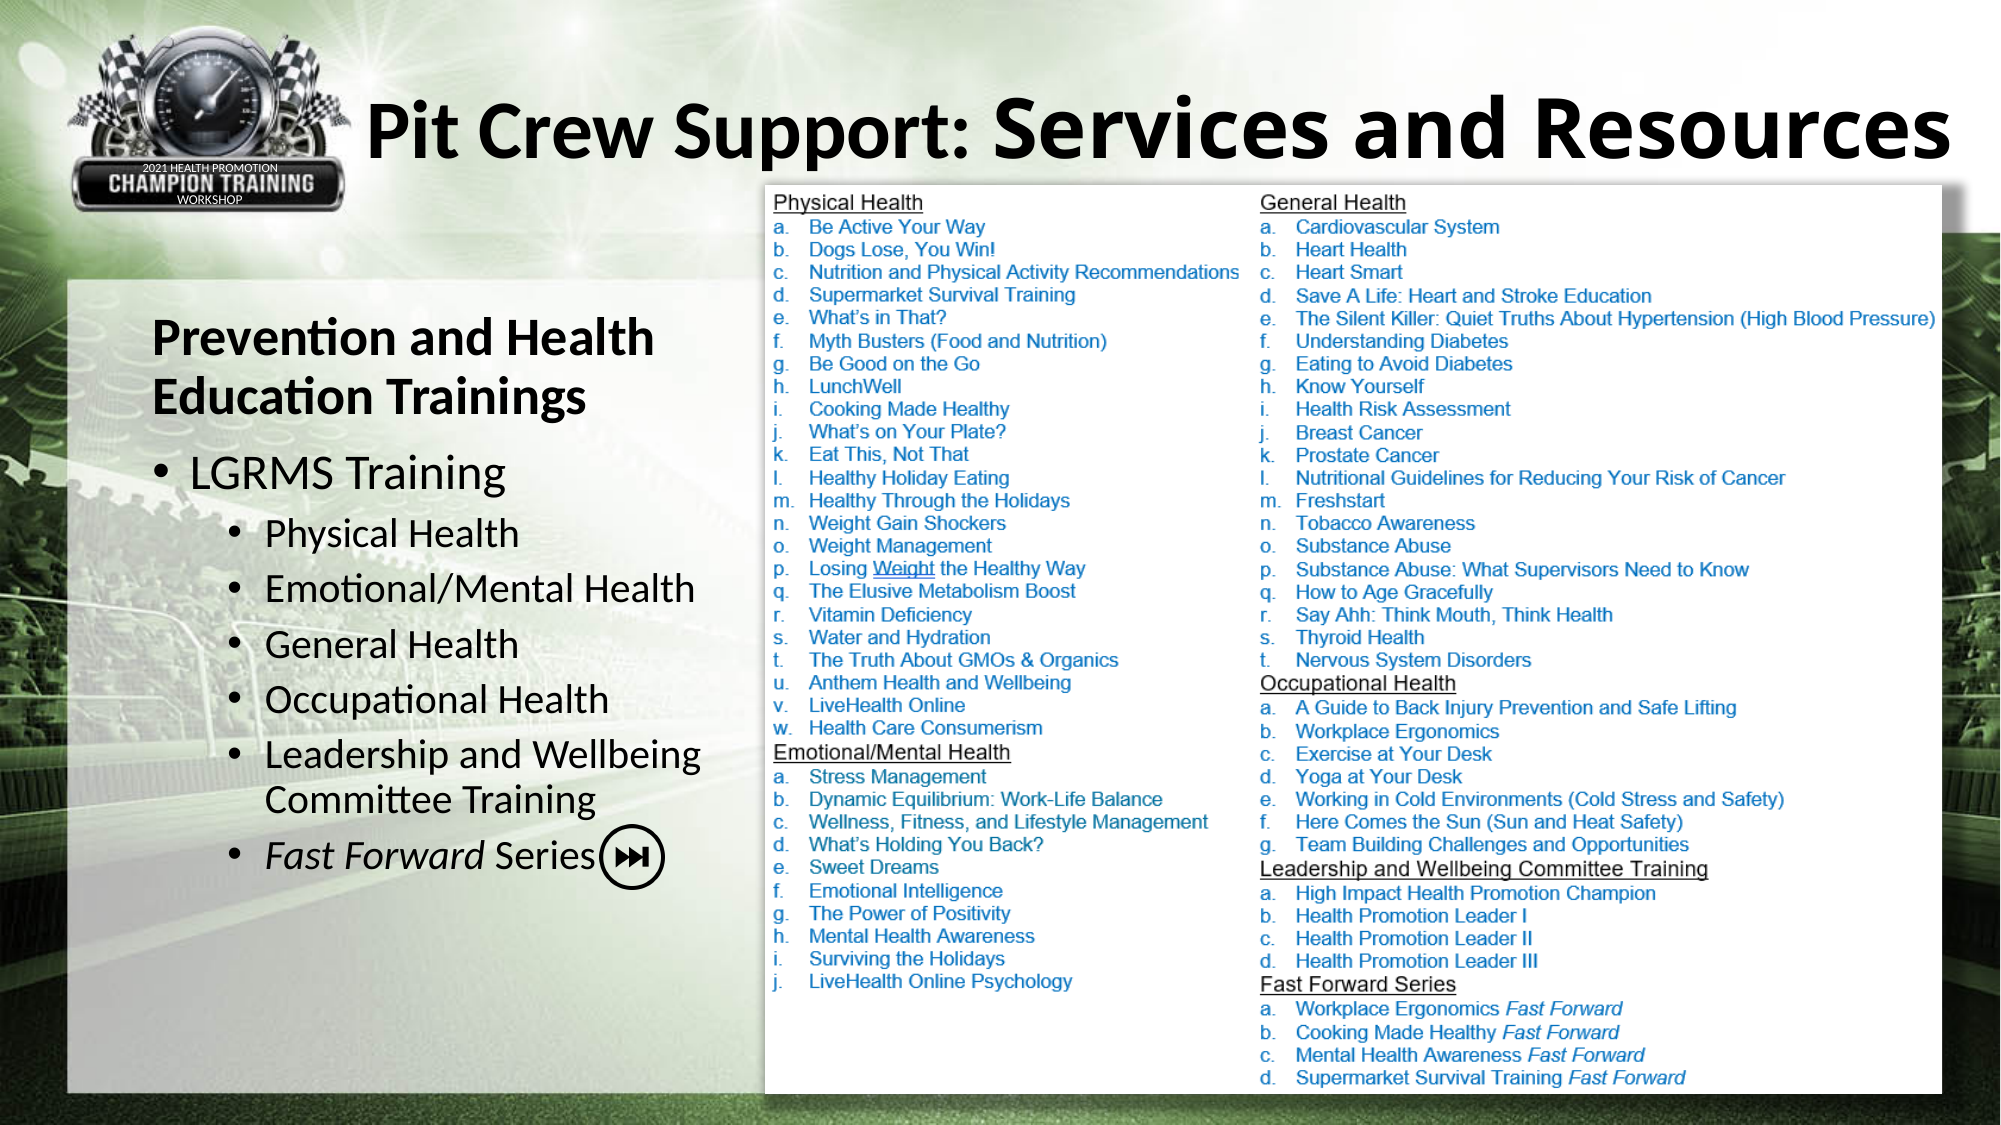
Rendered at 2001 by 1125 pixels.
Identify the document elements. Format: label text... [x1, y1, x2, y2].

picture [0, 0, 2001, 1125]
text_box Pit Crew Support: Services and Resources [351, 38, 2000, 226]
list Prevention and Health Education Trainings LGRMS Training Physical Health Emotional/Mental Health General Health Occupational Health Leadership and Wellbeing Committee Training Fast Forward Series [137, 301, 722, 1016]
text_box 2021 HEALTH PROMOTION [81, 154, 339, 195]
text_box WORKSHOP [81, 195, 339, 226]
